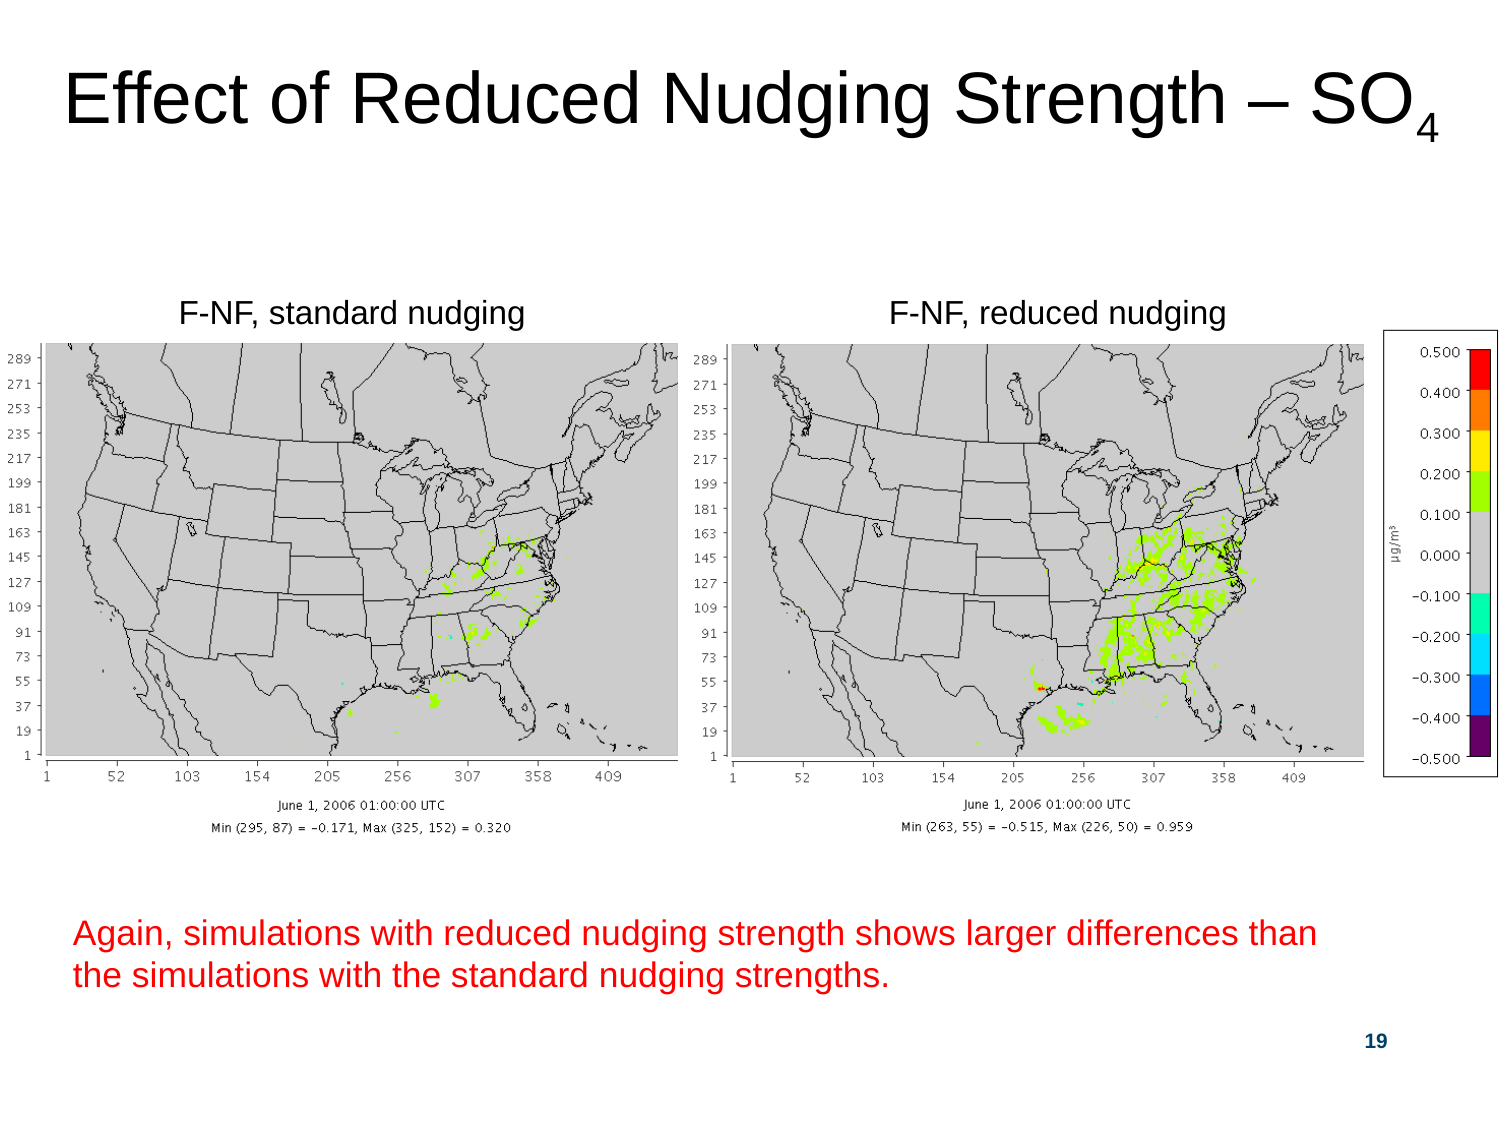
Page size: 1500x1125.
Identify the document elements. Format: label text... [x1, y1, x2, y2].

text_box Again, simulations with reduced nudging strength shows larger differences than the simulations with the standard nudging strengths. [58, 902, 1378, 1003]
picture [688, 312, 1500, 843]
slide_number 19 [1074, 1020, 1388, 1059]
text_box F-NF, reduced nudging [767, 283, 1349, 311]
text_box Effect of Reduced Nudging Strength – SO4 [31, 43, 1472, 158]
picture [2, 314, 687, 844]
text_box F-NF, standard nudging [61, 283, 643, 313]
